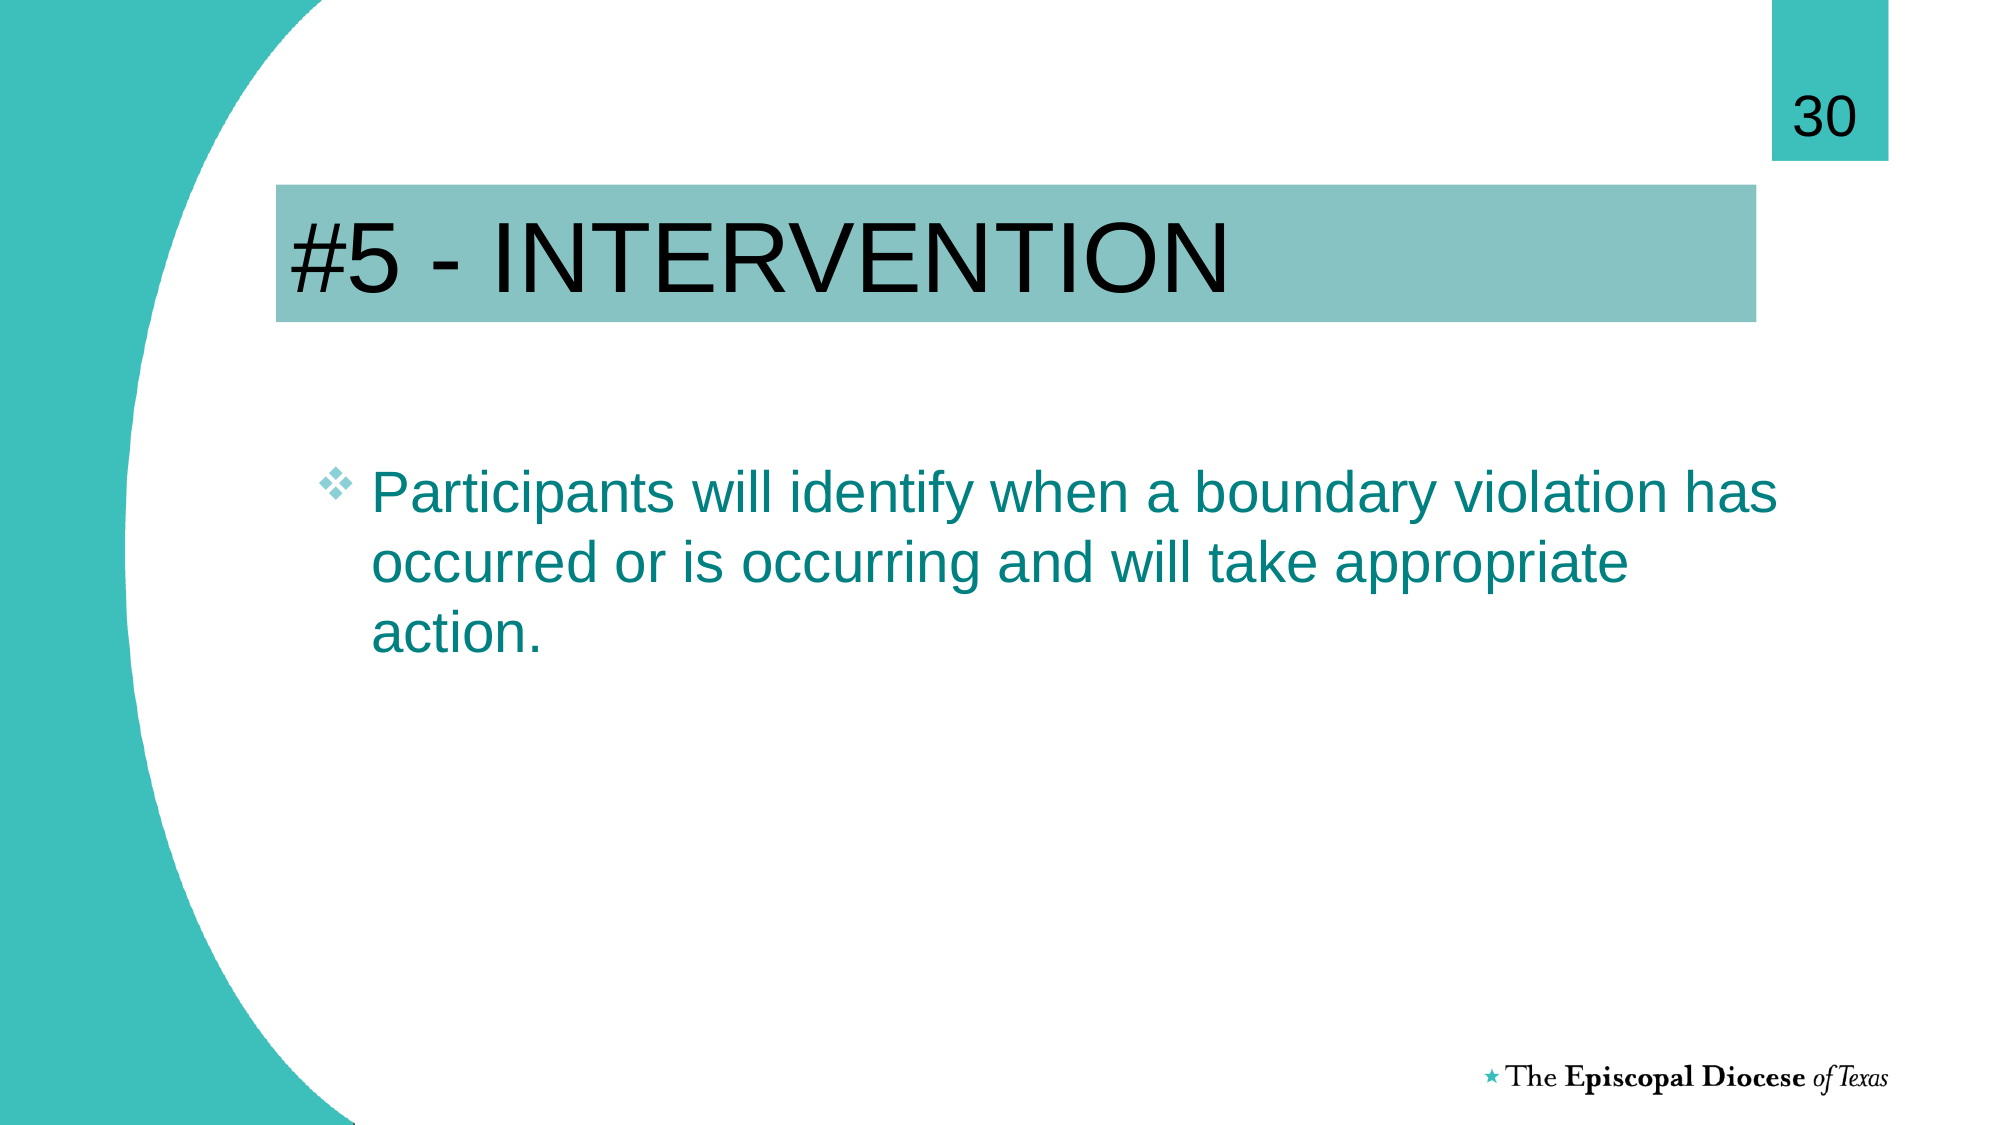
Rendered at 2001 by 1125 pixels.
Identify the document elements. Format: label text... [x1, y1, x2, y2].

slide_number 30 [1756, 29, 1894, 156]
title #5 - INTERVENTION [276, 184, 1757, 323]
list Participants will identify when a boundary violation has occurred or is occurring and will take appropriate action. [300, 362, 1813, 1038]
picture [0, 0, 2001, 1125]
